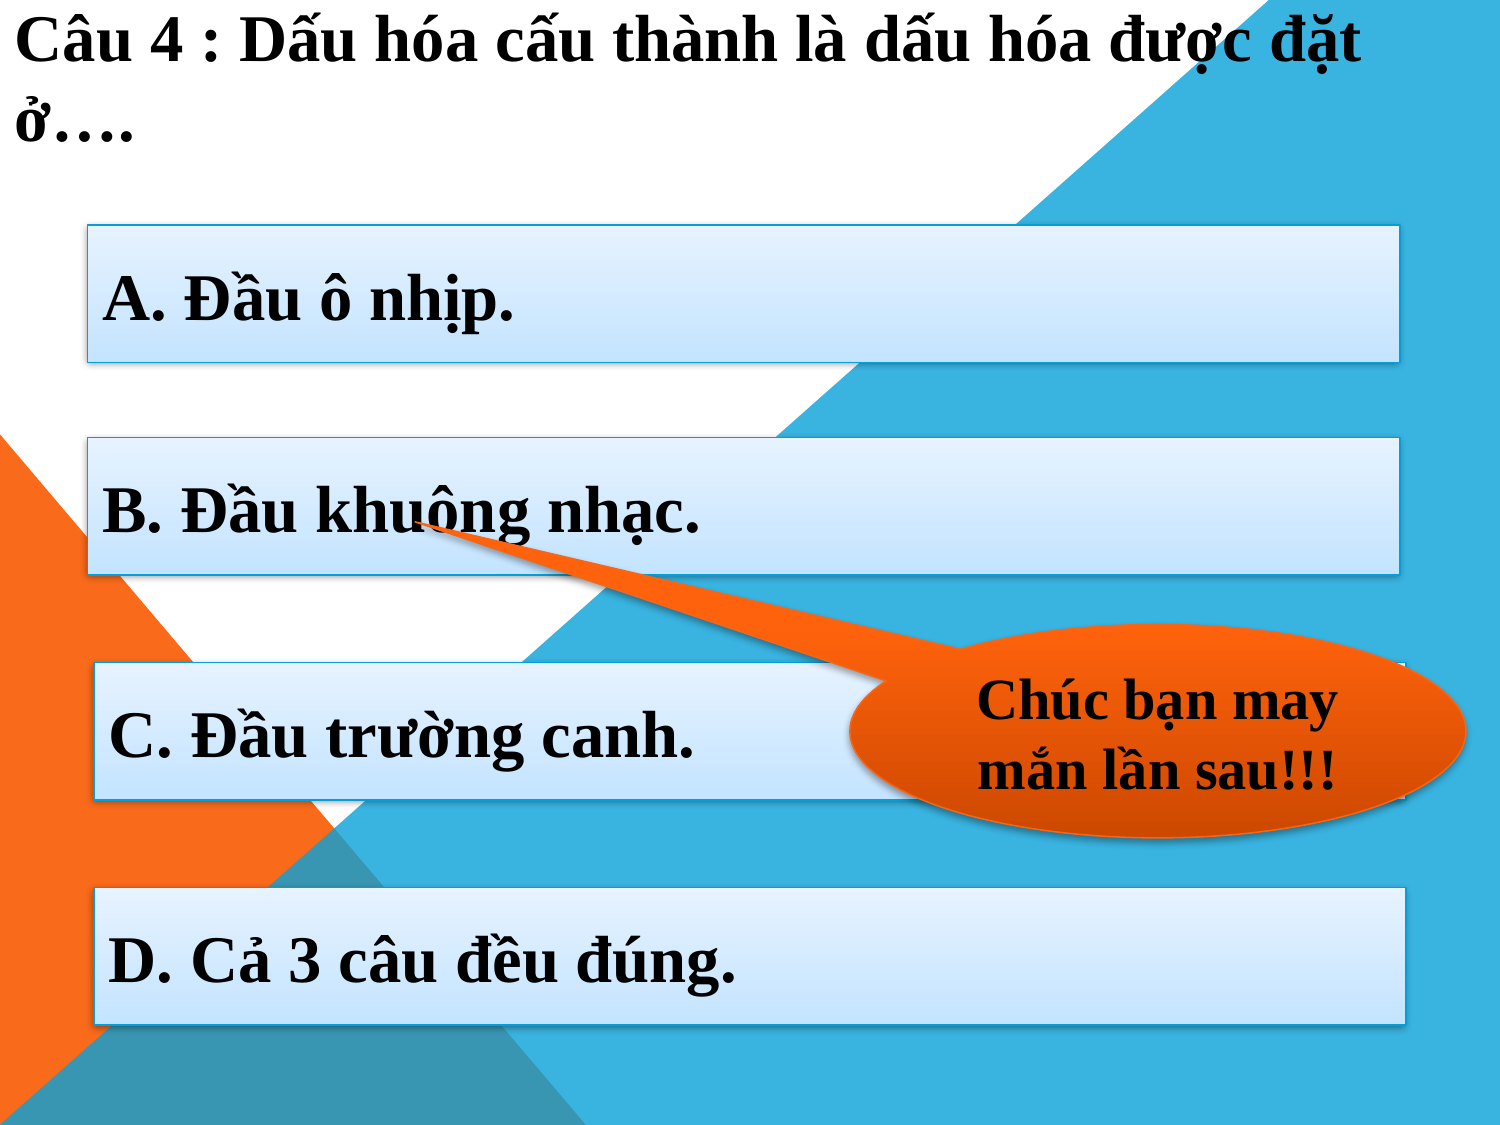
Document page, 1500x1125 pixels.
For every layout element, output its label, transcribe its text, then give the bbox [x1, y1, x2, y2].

text_box B. Đầu khuông nhạc. [87, 437, 1401, 576]
text_box Chúc bạn may mắn lần sau!!! [414, 521, 1467, 839]
text_box D. Cả 3 câu đều đúng. [93, 887, 1407, 1026]
text_box A. Đầu ô nhịp. [87, 224, 1401, 363]
text_box Câu 4 : Dấu hóa cấu thành là dấu hóa được đặt ở…. [0, 0, 1500, 152]
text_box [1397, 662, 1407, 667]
text_box C. Đầu trường canh. [93, 662, 900, 801]
